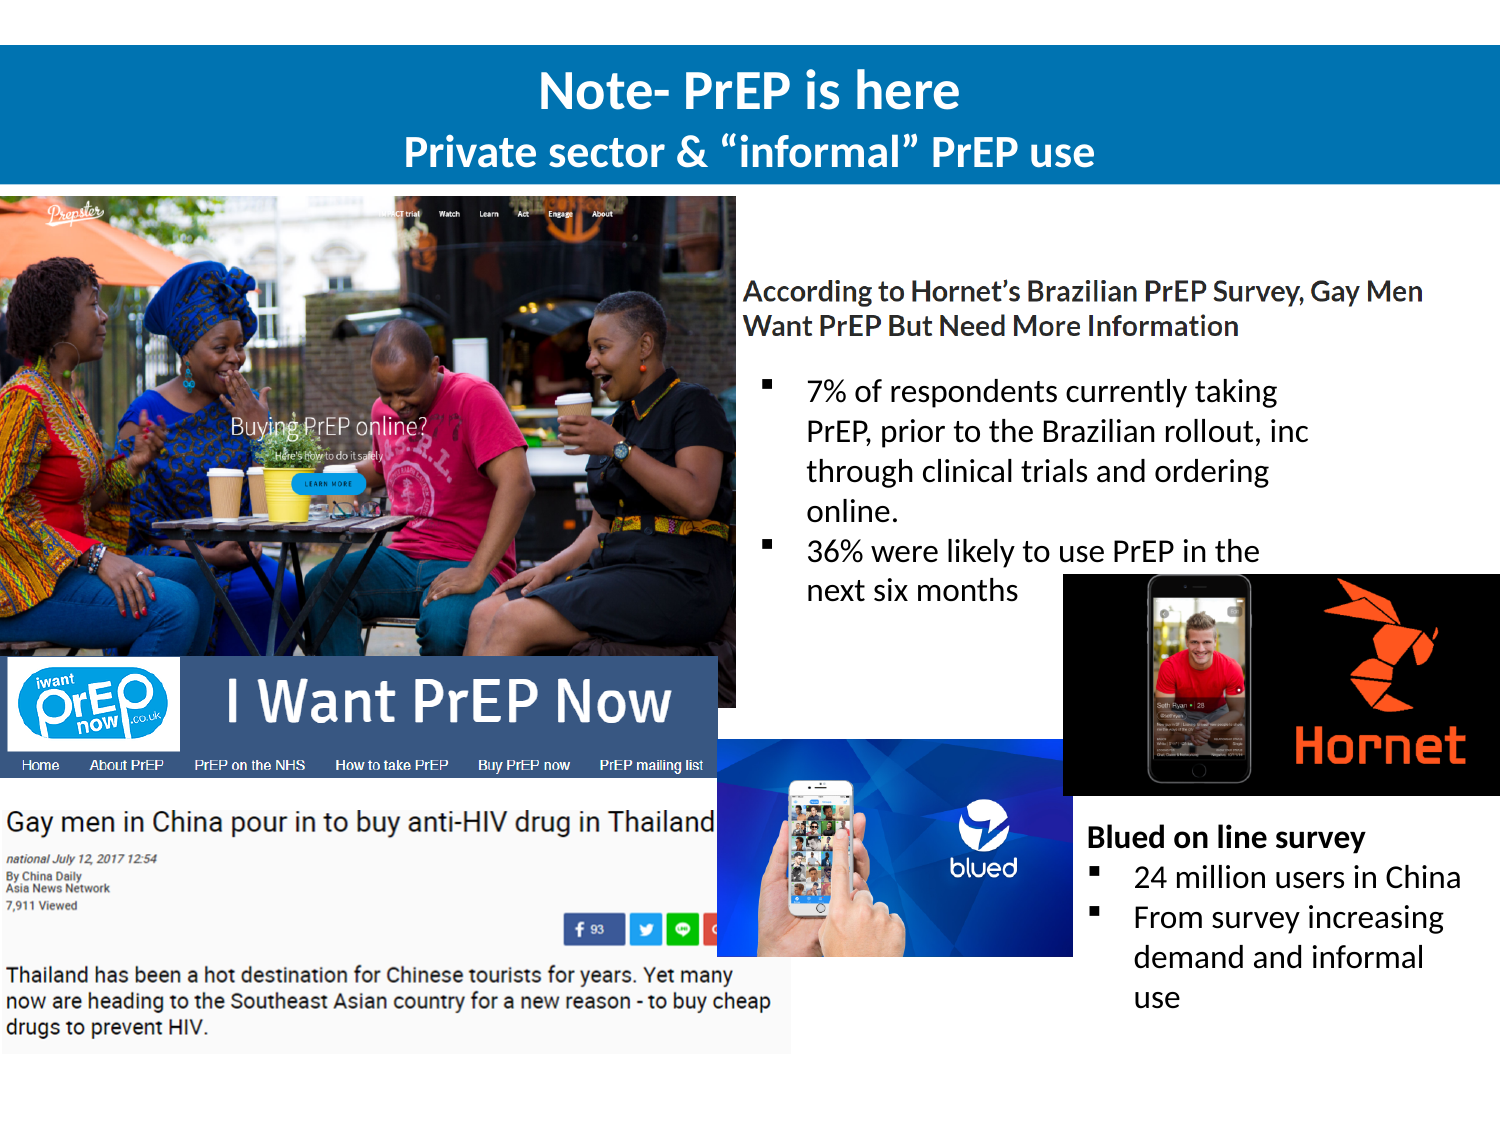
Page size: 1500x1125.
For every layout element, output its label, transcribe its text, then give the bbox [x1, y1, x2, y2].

picture [739, 278, 1448, 348]
picture [0, 196, 1500, 958]
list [2, 810, 791, 1054]
text_box Note- PrEP is here Private sector & “informal” PrEP use [0, 45, 1500, 185]
text_box Blued on line survey 24 million users in China From survey increasing demand and informal use [1072, 808, 1489, 1125]
text_box 7% of respondents currently taking PrEP, prior to the Brazilian rollout, inc through clinical trials and ordering online. 36% were likely to use PrEP in the next six months [744, 361, 1342, 616]
